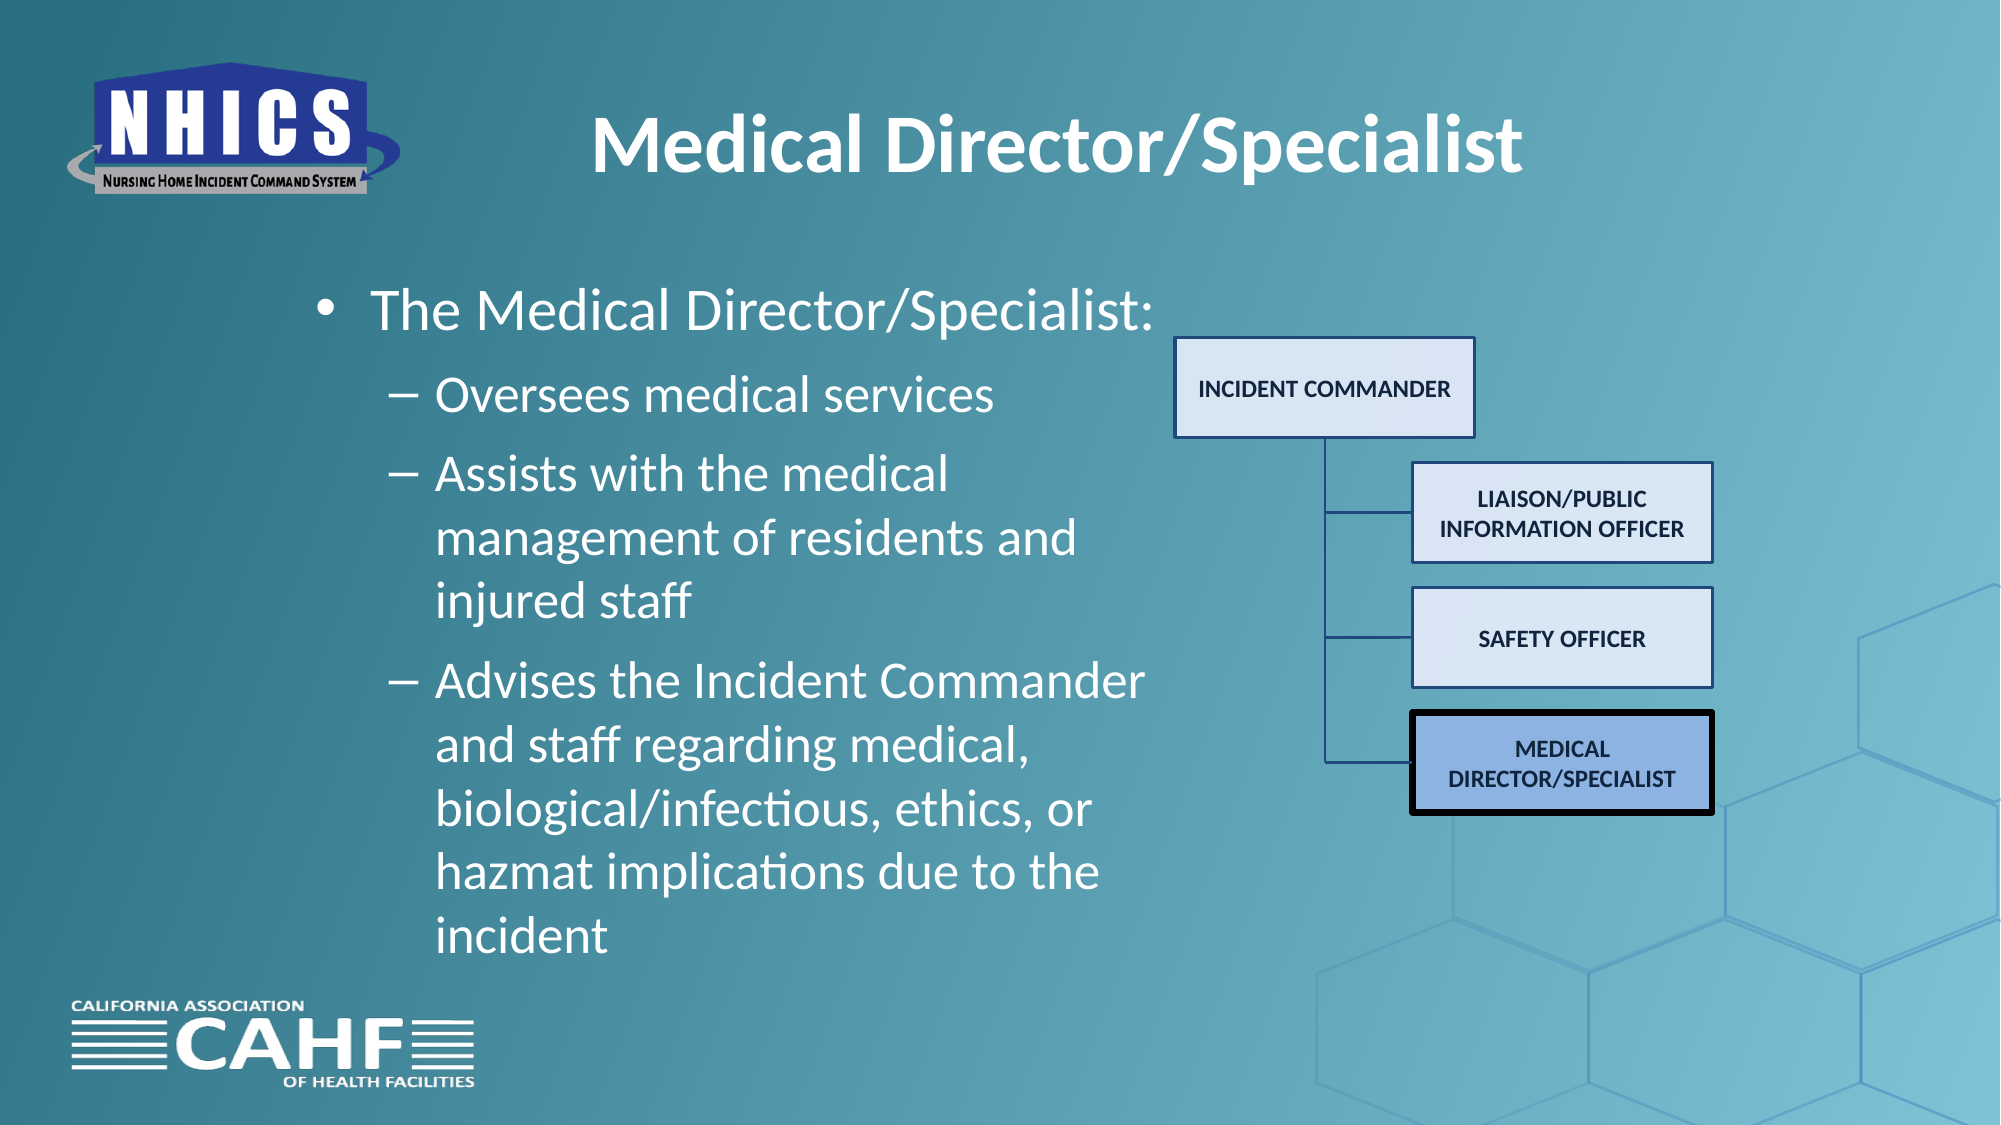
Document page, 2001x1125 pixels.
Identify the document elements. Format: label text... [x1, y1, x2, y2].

text_box LIAISON/PUBLIC INFORMATION OFFICER [1410, 460, 1714, 565]
list The Medical Director/Specialist: Oversees medical services Assists with the medical management of residents and injured staff Advises the Incident Commander and staff regarding medical, biological/infectious, ethics, or hazmat implications due to the incident [300, 262, 1200, 980]
text_box MEDICAL DIRECTOR/SPECIALIST [1410, 710, 1714, 815]
text_box INCIDENT COMMANDER [1173, 335, 1477, 440]
title Medical Director/Specialist [575, 45, 1675, 233]
picture [66, 999, 479, 1088]
text_box SAFETY OFFICER [1410, 585, 1714, 689]
picture [67, 62, 400, 194]
